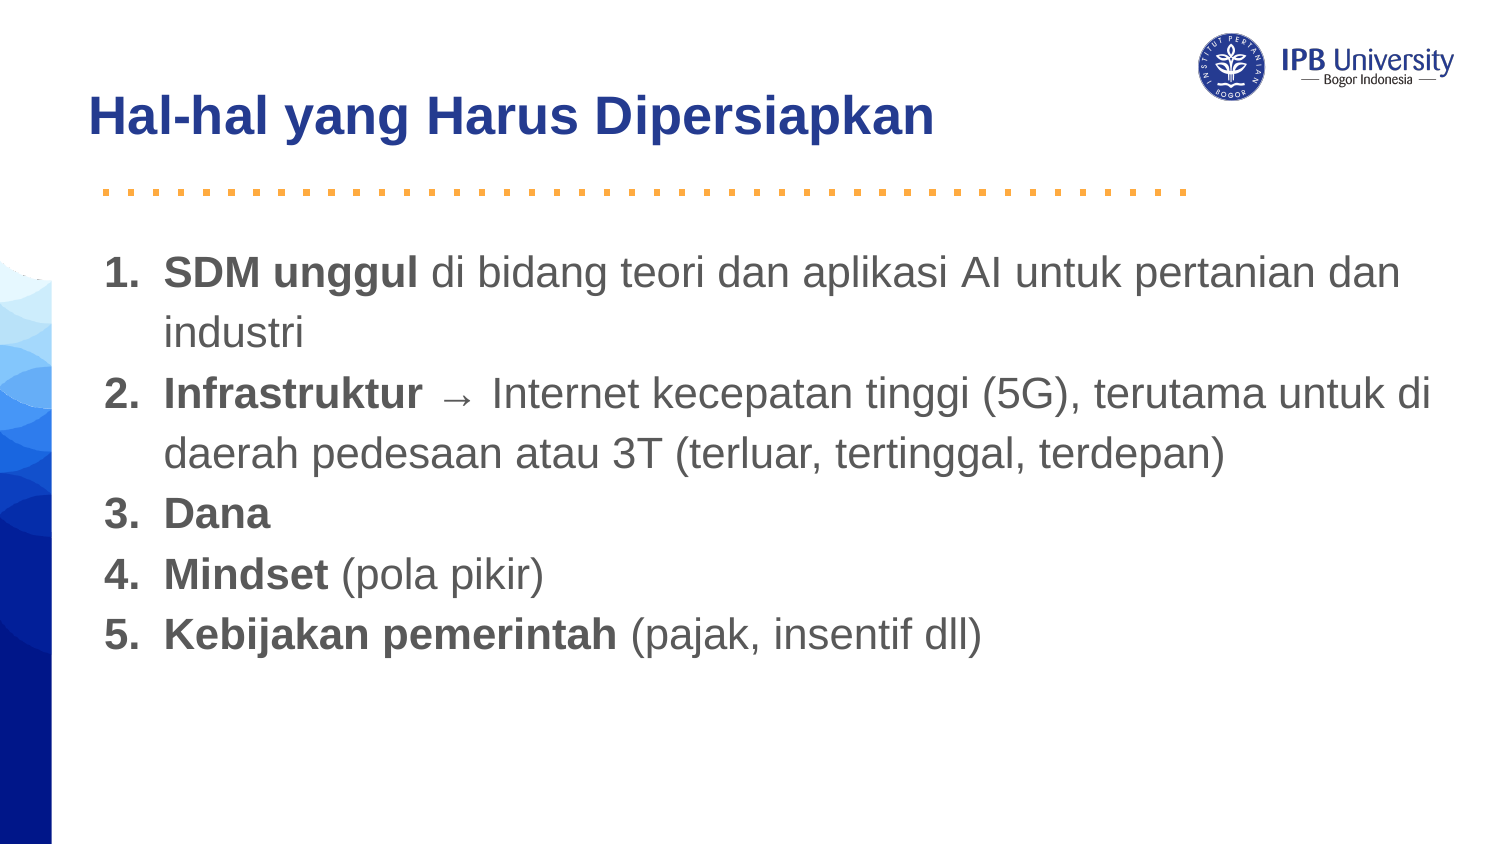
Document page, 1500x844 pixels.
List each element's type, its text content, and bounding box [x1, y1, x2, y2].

list SDM unggul di bidang teori dan aplikasi AI untuk pertanian dan industri Infrastruktur → Internet kecepatan tinggi (5G), terutama untuk di daerah pedesaan atau 3T (terluar, tertinggal, terdepan) Dana Mindset (pola pikir) Kebijakan pemerintah (pajak, insentif dll) [77, 230, 1454, 801]
picture [1197, 33, 1455, 101]
picture [0, 258, 52, 844]
title Hal-hal yang Harus Dipersiapkan [77, 60, 998, 155]
